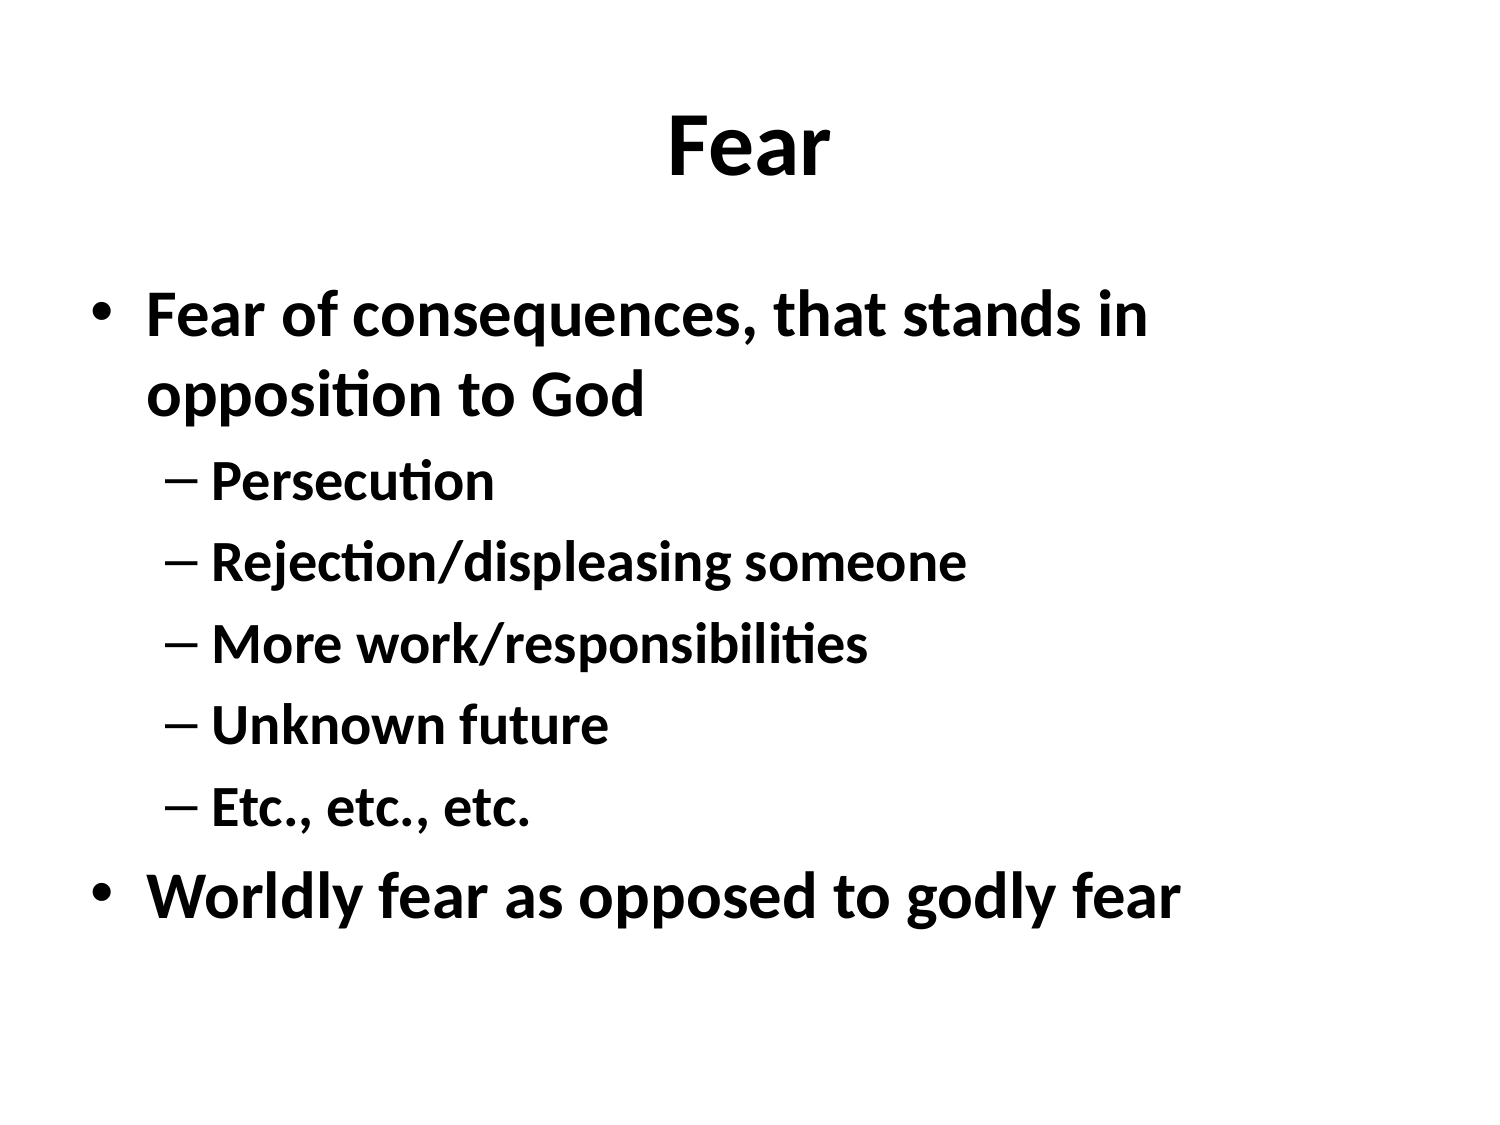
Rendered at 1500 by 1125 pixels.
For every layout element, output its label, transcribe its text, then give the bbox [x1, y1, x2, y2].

title Fear [75, 45, 1425, 233]
list Fear of consequences, that stands in opposition to God Persecution Rejection/displeasing someone More work/responsibilities Unknown future Etc., etc., etc. Worldly fear as opposed to godly fear [75, 262, 1425, 1005]
